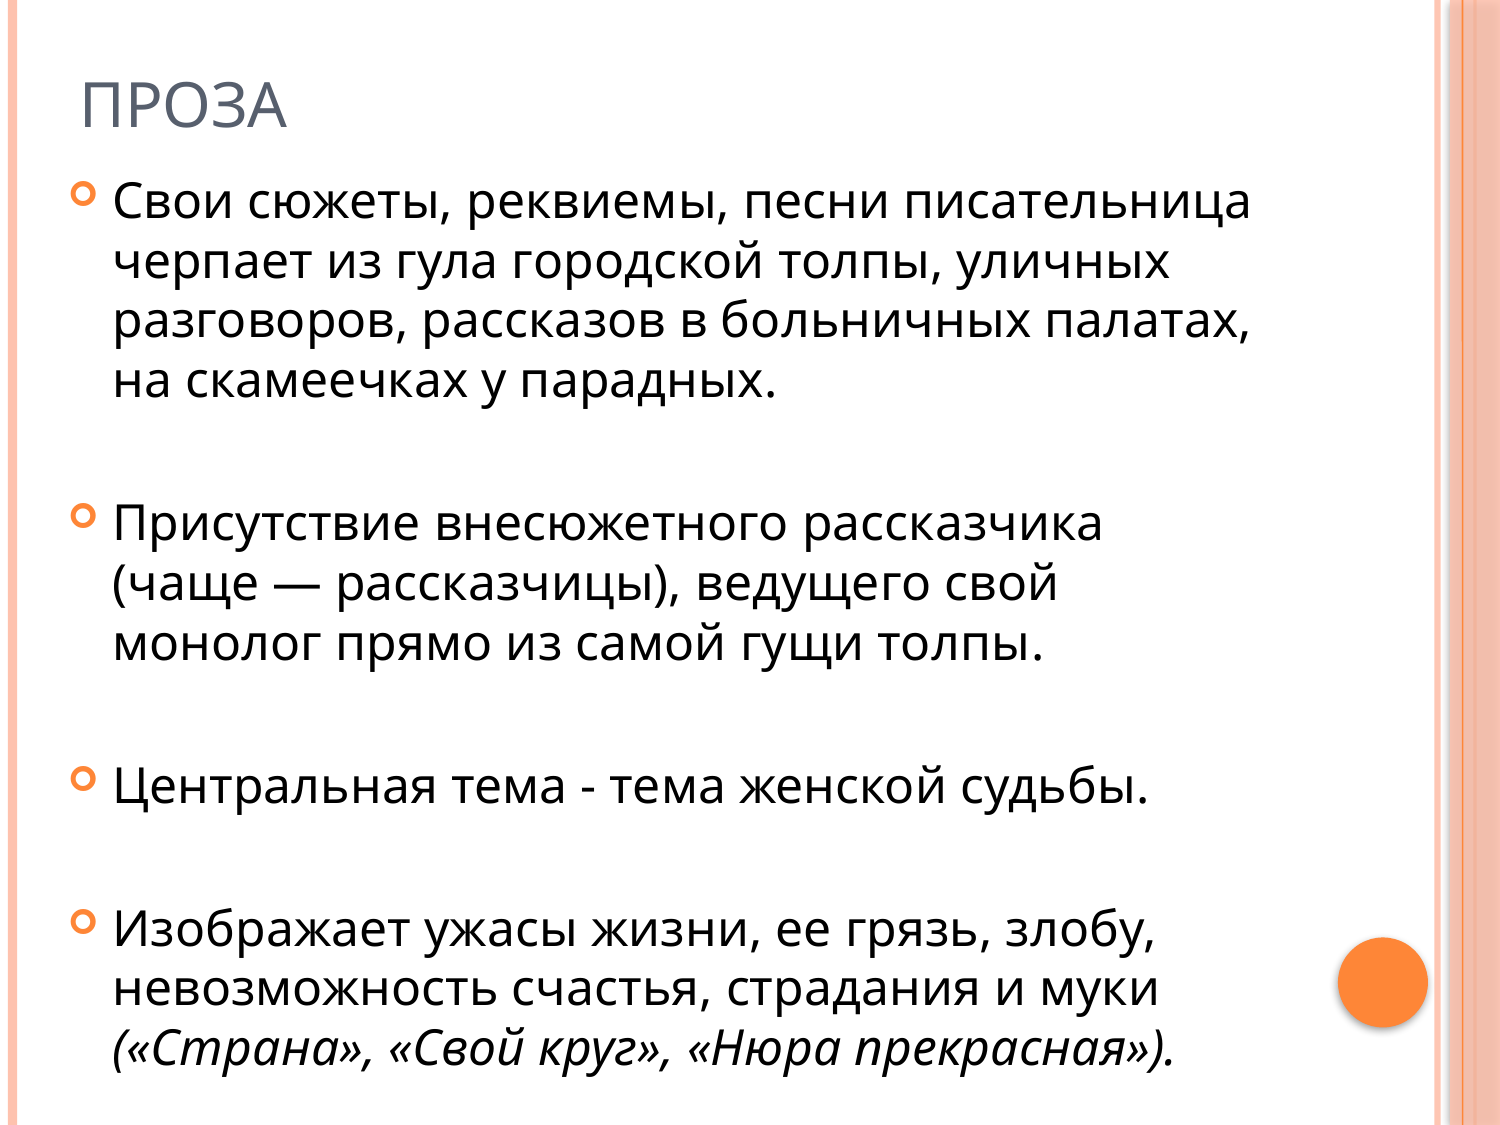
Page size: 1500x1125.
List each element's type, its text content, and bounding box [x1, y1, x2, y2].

list Свои сюжеты, реквиемы, песни писательница черпает из гула городской толпы, уличных разговоров, рассказов в больничных палатах, на скамеечках у парадных. Присутствие внесюжетного рассказчика (чаще — рассказчицы), ведущего свой монолог прямо из самой гущи толпы. Центральная тема - тема женской судьбы. Изображает ужасы жизни, ее грязь, злобу, невозможность счастья, страдания и муки («Страна», «Свой круг», «Нюра прекрасная»). [53, 160, 1279, 1094]
title Проза [64, 0, 1290, 148]
